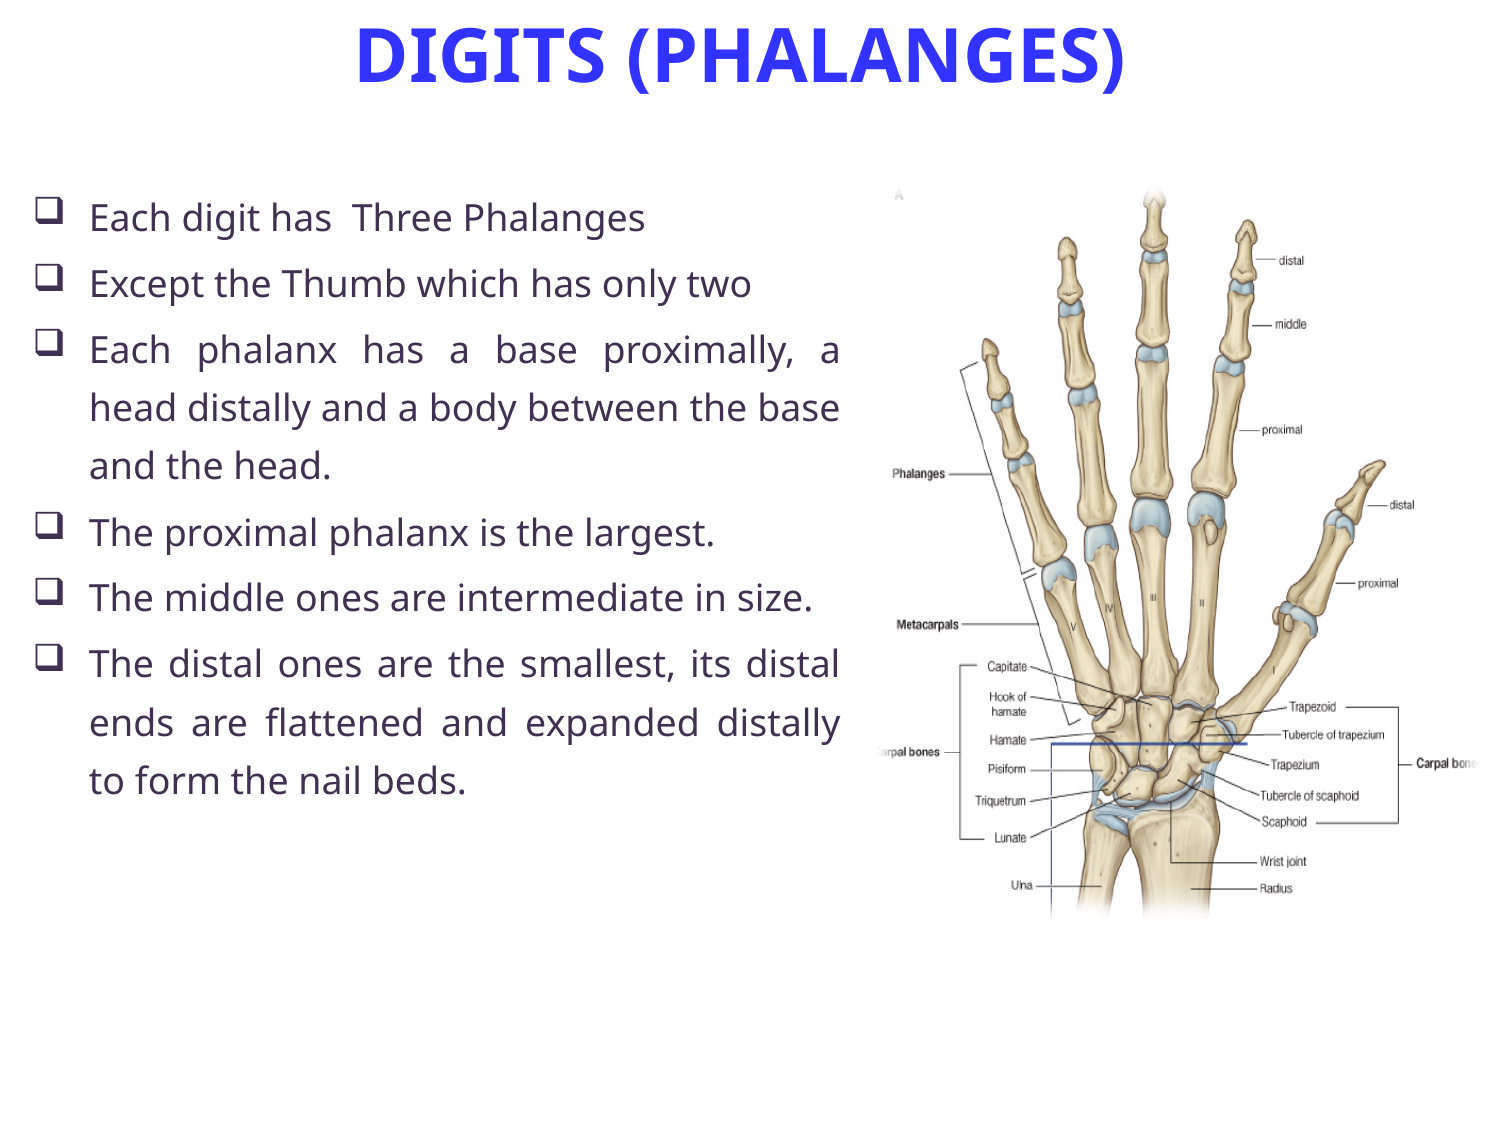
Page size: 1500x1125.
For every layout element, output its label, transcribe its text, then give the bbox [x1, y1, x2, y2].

text_box DIGITS (PHALANGES) [0, 0, 1500, 105]
list Each digit has Three Phalanges Except the Thumb which has only two Each phalanx has a base proximally, a head distally and a body between the base and the head. The proximal phalanx is the largest. The middle ones are intermediate in size. The distal ones are the smallest, its distal ends are flattened and expanded distally to form the nail beds. [17, 172, 857, 941]
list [872, 184, 1483, 923]
